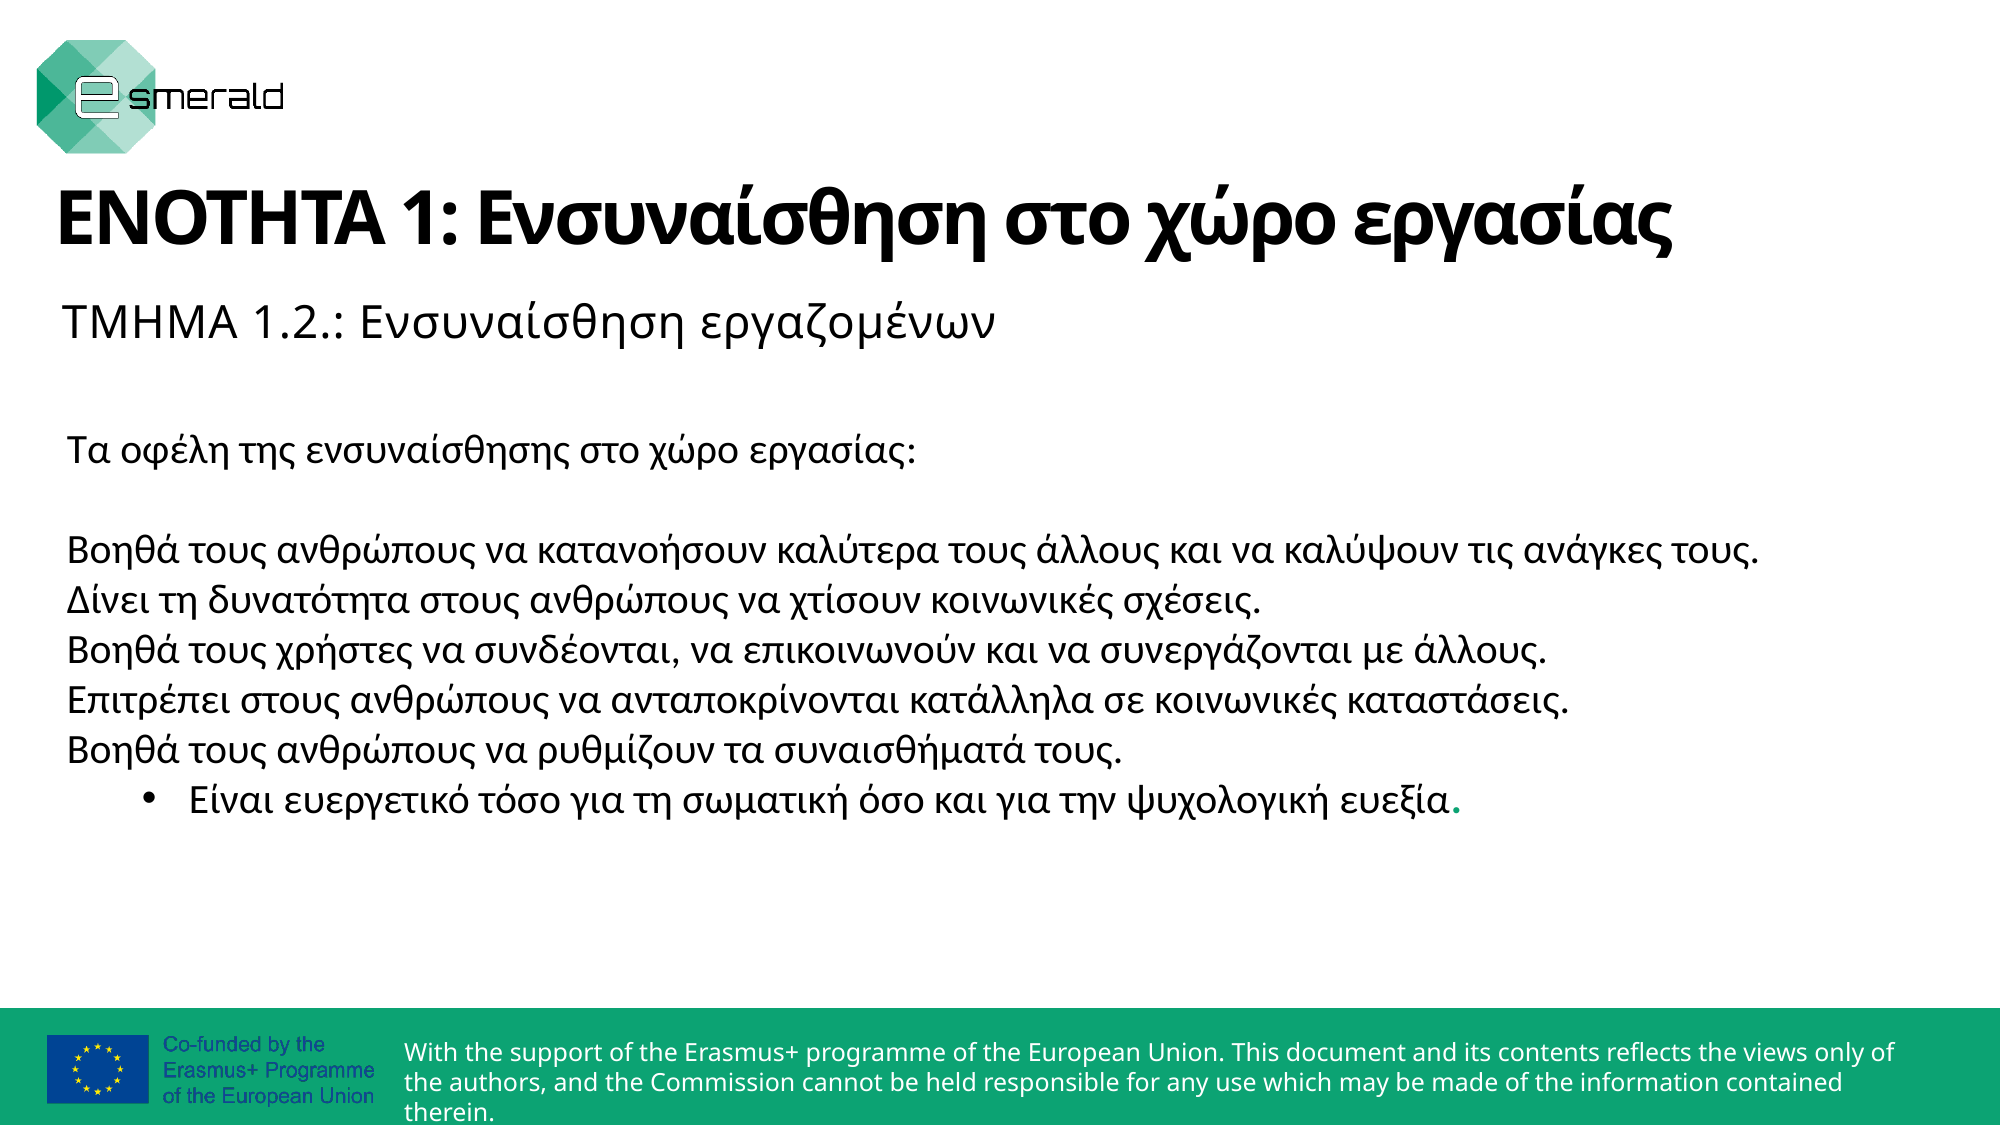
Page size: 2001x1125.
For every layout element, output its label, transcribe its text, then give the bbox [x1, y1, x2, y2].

text_box ΕΝΟΤΗΤΑ 1: Ενσυναίσθηση στο χώρο εργασίας [52, 167, 1867, 260]
text_box Τα οφέλη της ενσυναίσθησης στο χώρο εργασίας: Βοηθά τους ανθρώπους να κατανοήσουν καλύτερα τους άλλους και να καλύψουν τις ανάγκες τους. Δίνει τη δυνατότητα στους ανθρώπους να χτίσουν κοινωνικές σχέσεις. Βοηθά τους χρήστες να συνδέονται, να επικοινωνούν και να συνεργάζονται με άλλους. Επιτρέπει στους ανθρώπους να ανταποκρίνονται κατάλληλα σε κοινωνικές καταστάσεις. Βοηθά τους ανθρώπους να ρυθμίζουν τα συναισθήματά τους. Είναι ευεργετικό τόσο για τη σωματική όσο και για την ψυχολογική ευεξία. [52, 414, 1881, 880]
text_box ΤΜΗΜΑ 1.2.: Ενσυναίσθηση εργαζομένων [61, 290, 1362, 406]
picture [15, 18, 302, 169]
picture [47, 1035, 374, 1107]
